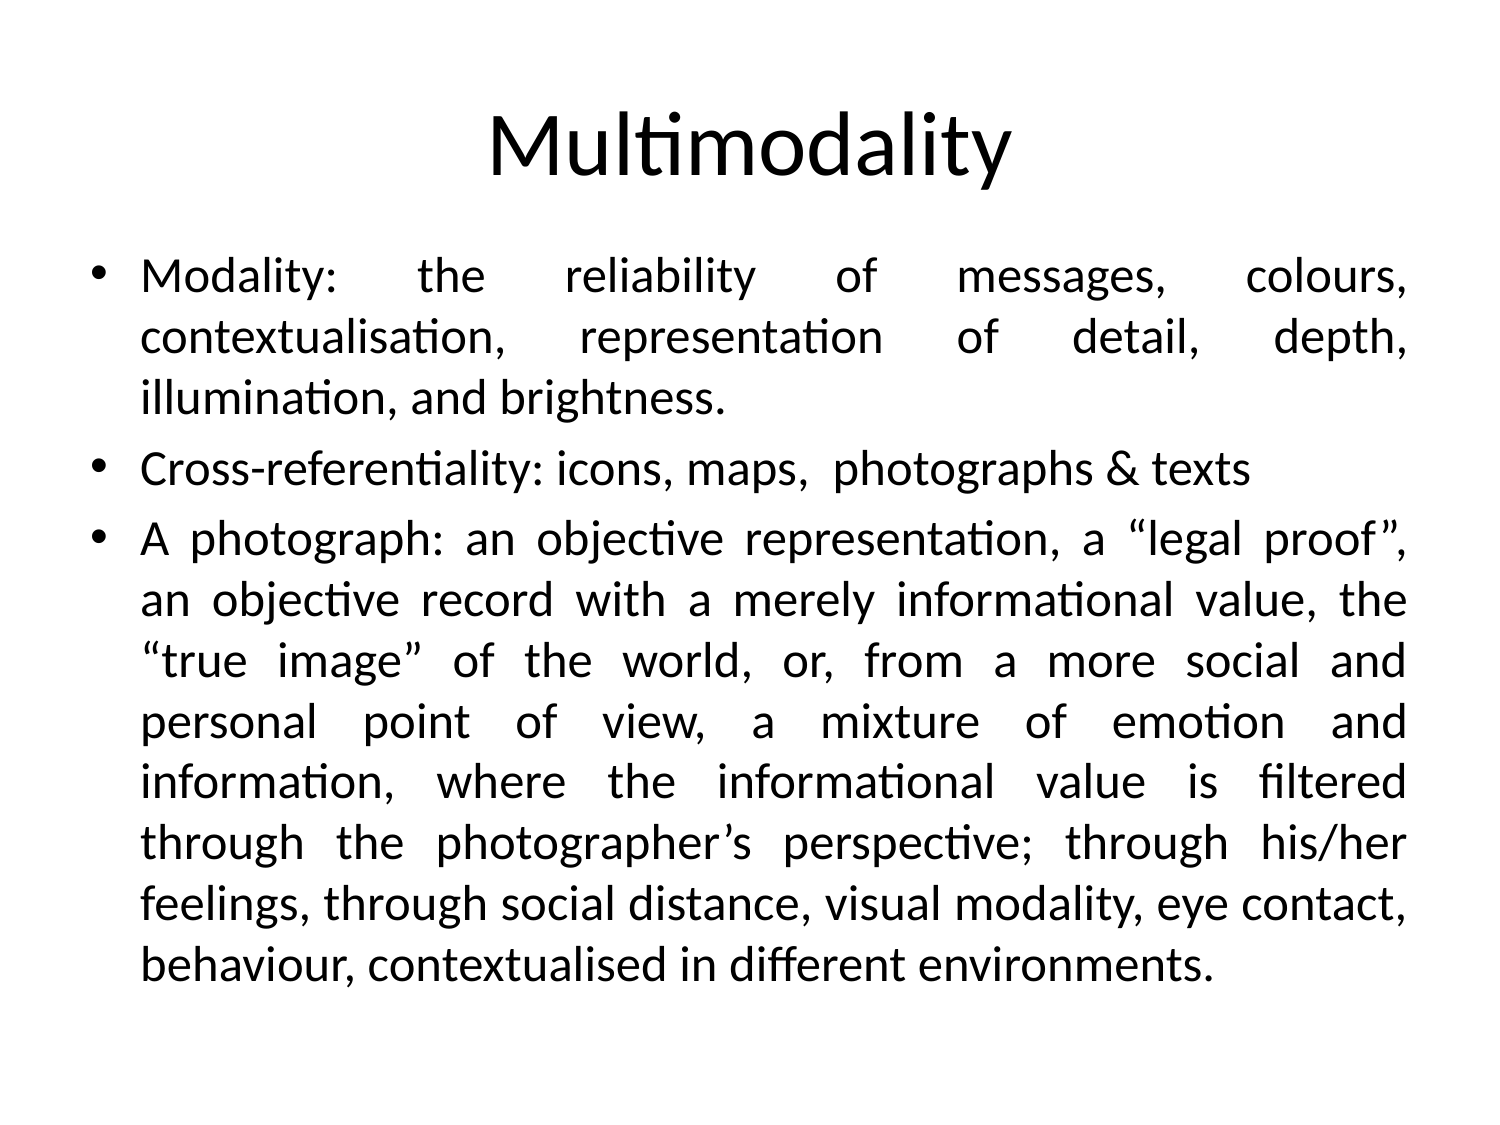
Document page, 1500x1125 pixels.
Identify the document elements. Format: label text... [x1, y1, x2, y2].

list Modality: the reliability of messages, colours, contextualisation, representation of detail, depth, illumination, and brightness. Cross-referentiality: icons, maps, photographs & texts A photograph: an objective representation, a “legal proof”, an objective record with a merely informational value, the “true image” of the world, or, from a more social and personal point of view, a mixture of emotion and information, where the informational value is filtered through the photographer’s perspective; through his/her feelings, through social distance, visual modality, eye contact, behaviour, contextualised in different environments. [75, 234, 1425, 1067]
title Multimodality [75, 45, 1425, 233]
